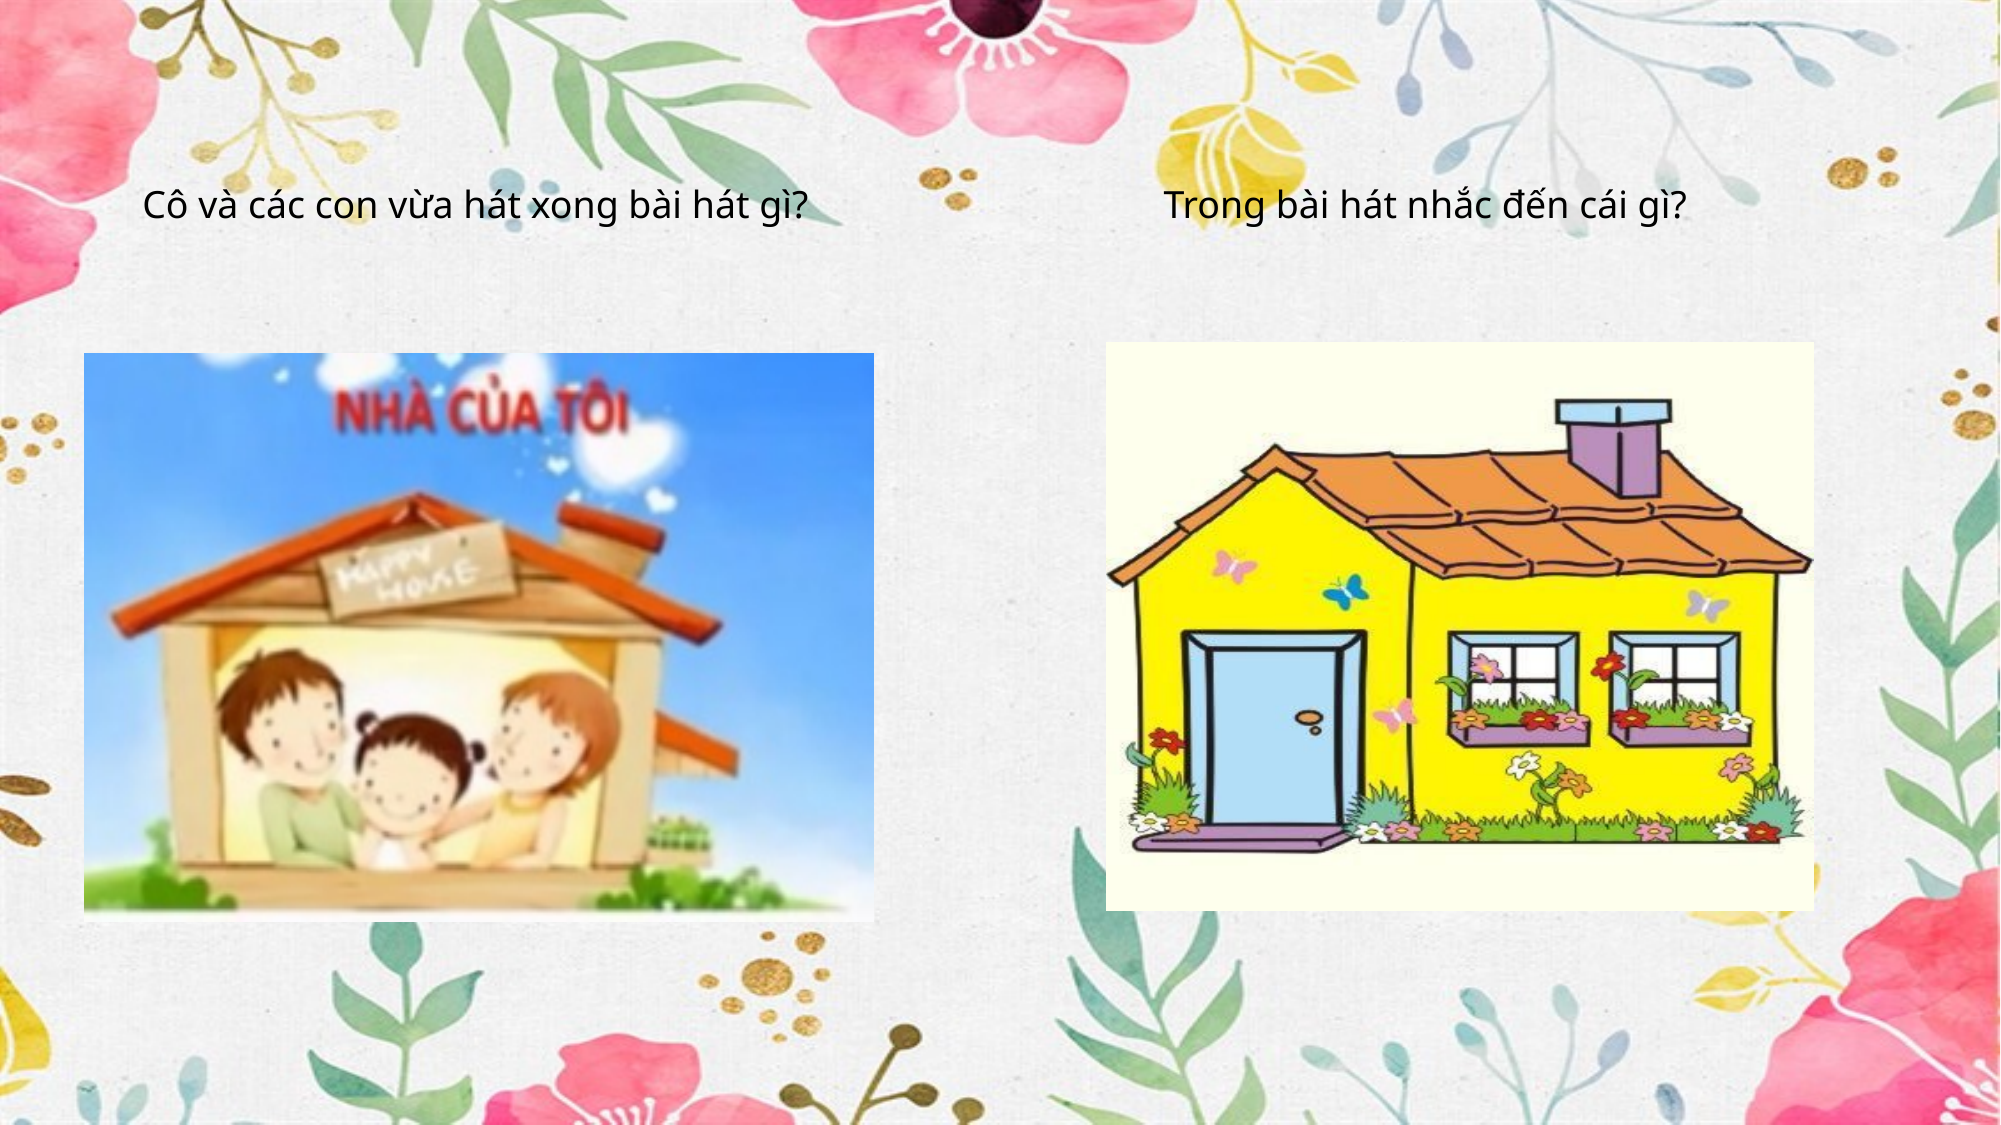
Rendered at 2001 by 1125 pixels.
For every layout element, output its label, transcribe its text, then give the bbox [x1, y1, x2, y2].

text_box Trong bài hát nhắc đến cái gì? [1037, 173, 1814, 234]
picture [0, 0, 2001, 1125]
text_box Cô và các con vừa hát xong bài hát gì? [0, 173, 1037, 234]
